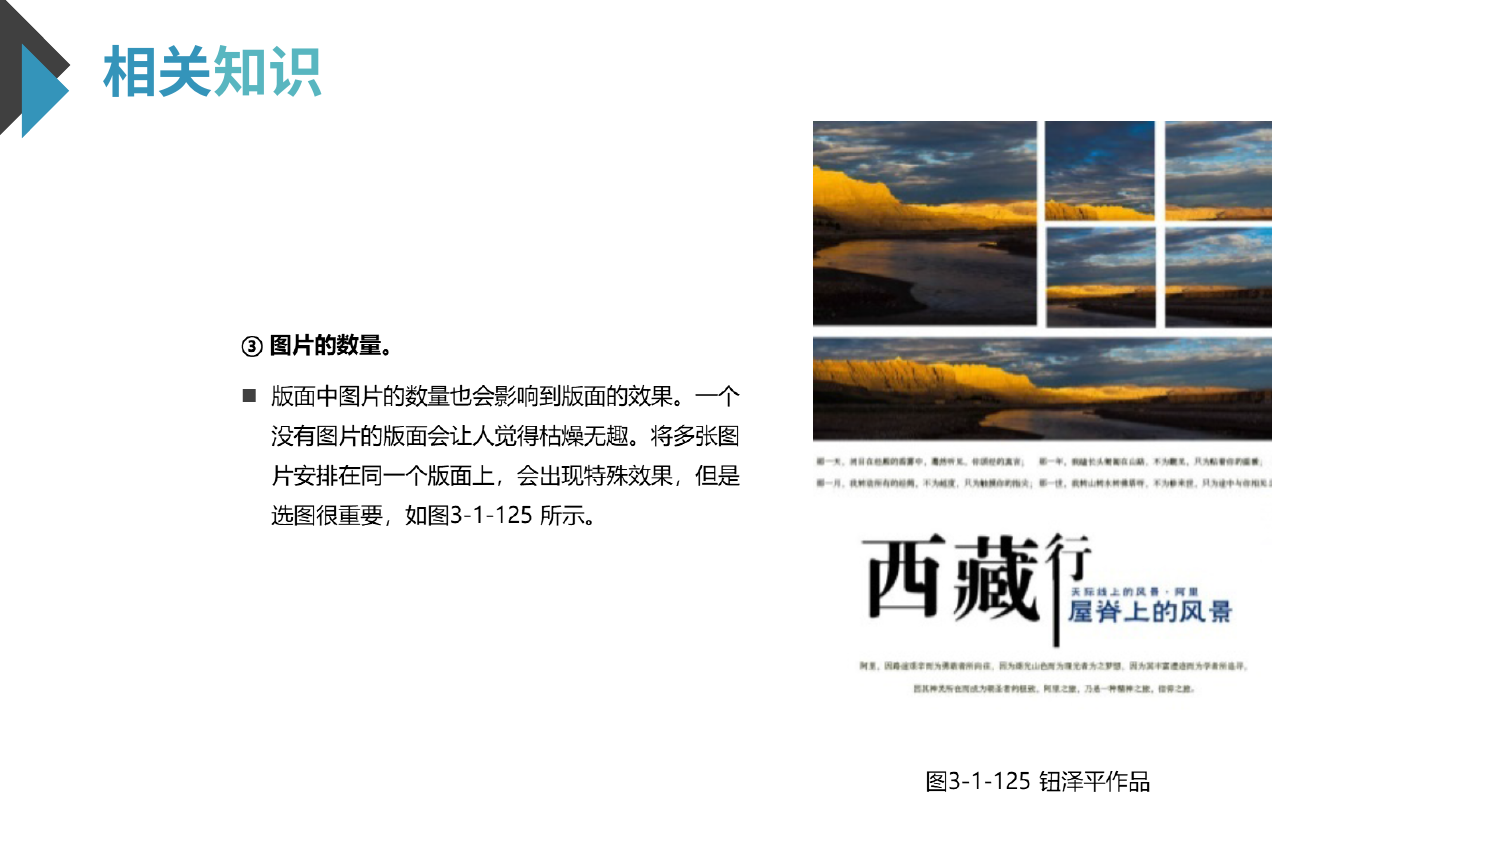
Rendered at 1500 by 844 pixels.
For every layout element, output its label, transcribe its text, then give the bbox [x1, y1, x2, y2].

picture [227, 121, 1272, 807]
text_box 相关知识 [102, 36, 325, 104]
text_box [0, 0, 71, 136]
text_box [21, 43, 70, 139]
